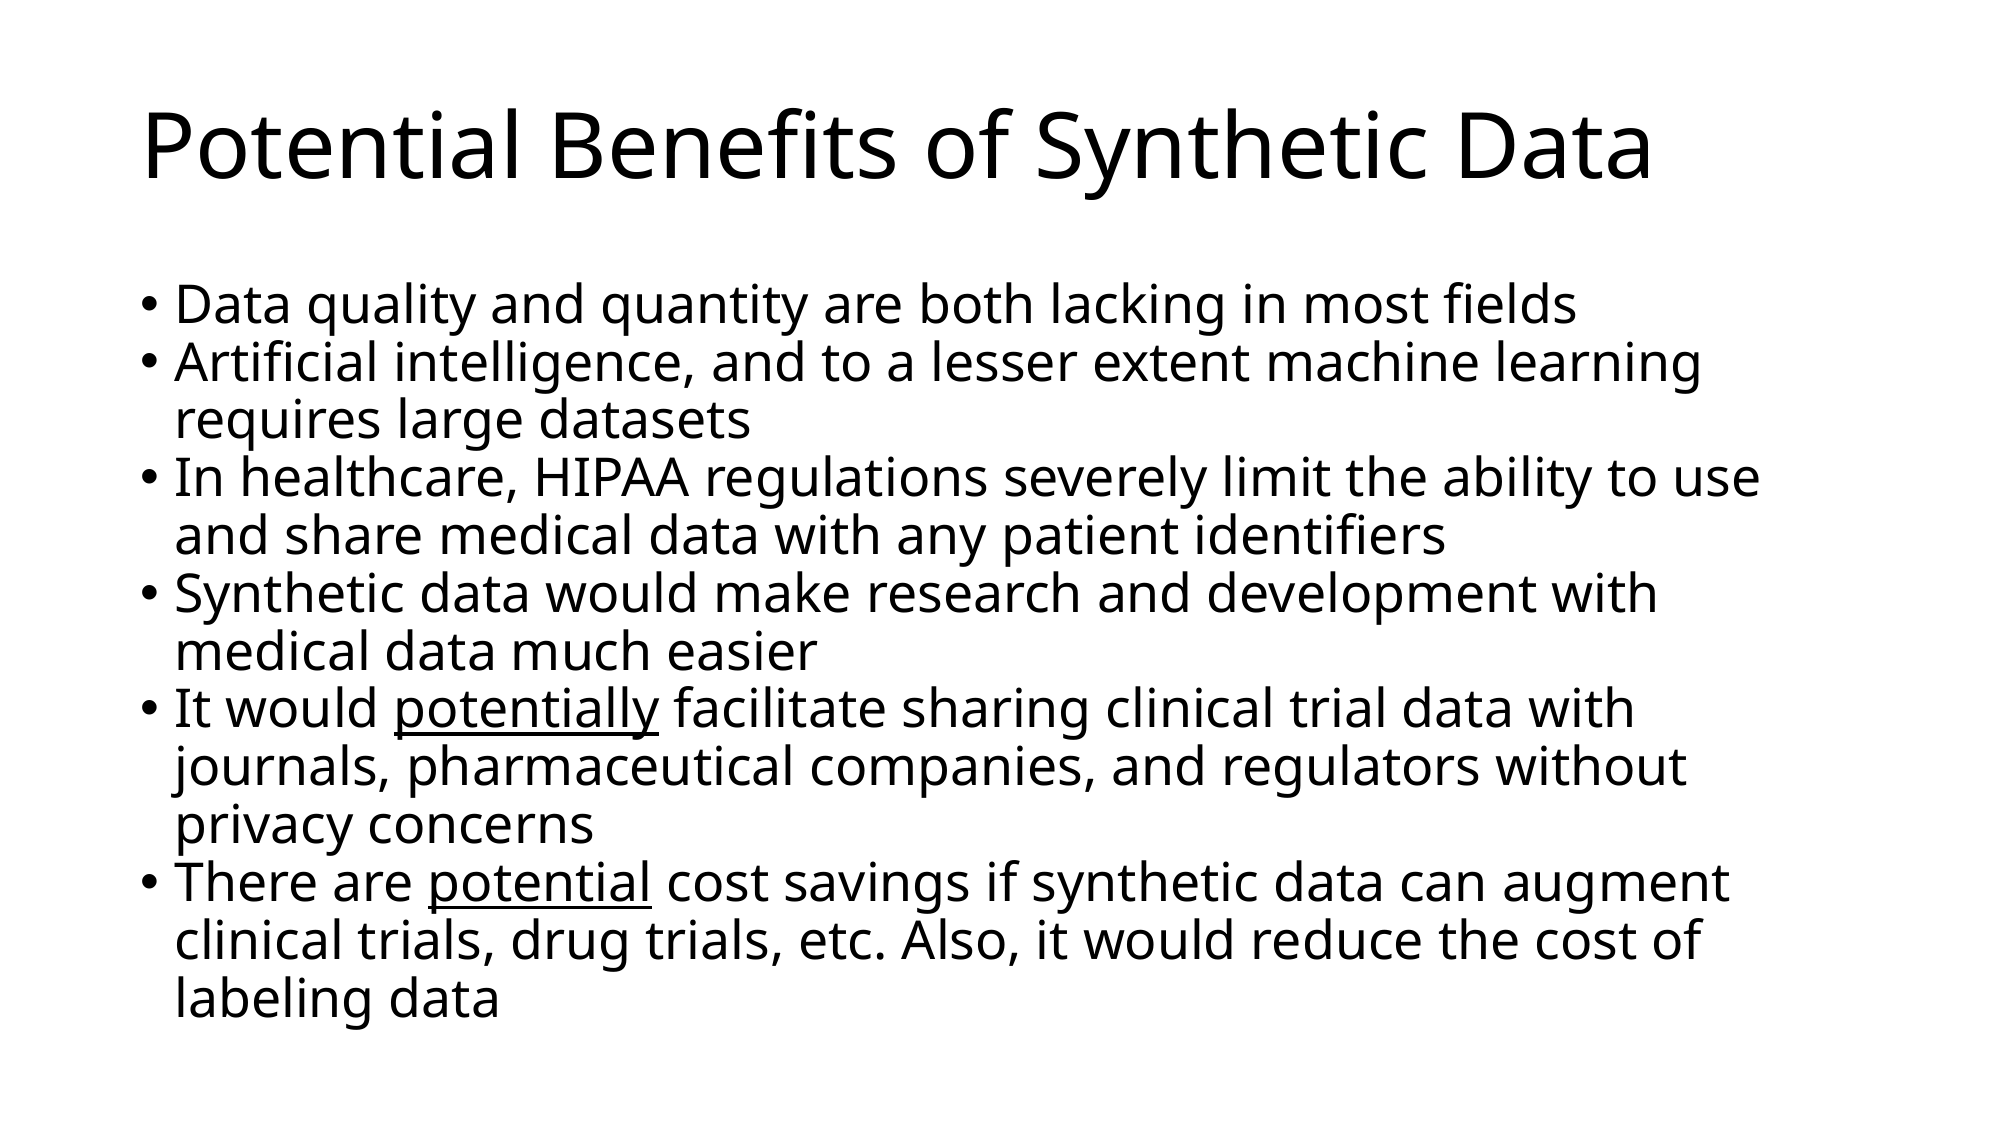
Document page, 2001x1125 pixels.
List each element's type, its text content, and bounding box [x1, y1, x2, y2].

title Potential Benefits of Synthetic Data [124, 65, 1828, 232]
list Data quality and quantity are both lacking in most fields Artificial intelligence, and to a lesser extent machine learning requires large datasets In healthcare, HIPAA regulations severely limit the ability to use and share medical data with any patient identifiers Synthetic data would make research and development with medical data much easier It would potentially facilitate sharing clinical trial data with journals, pharmaceutical companies, and regulators without privacy concerns There are potential cost savings if synthetic data can augment clinical trials, drug trials, etc. Also, it would reduce the cost of labeling data [124, 269, 1871, 1041]
